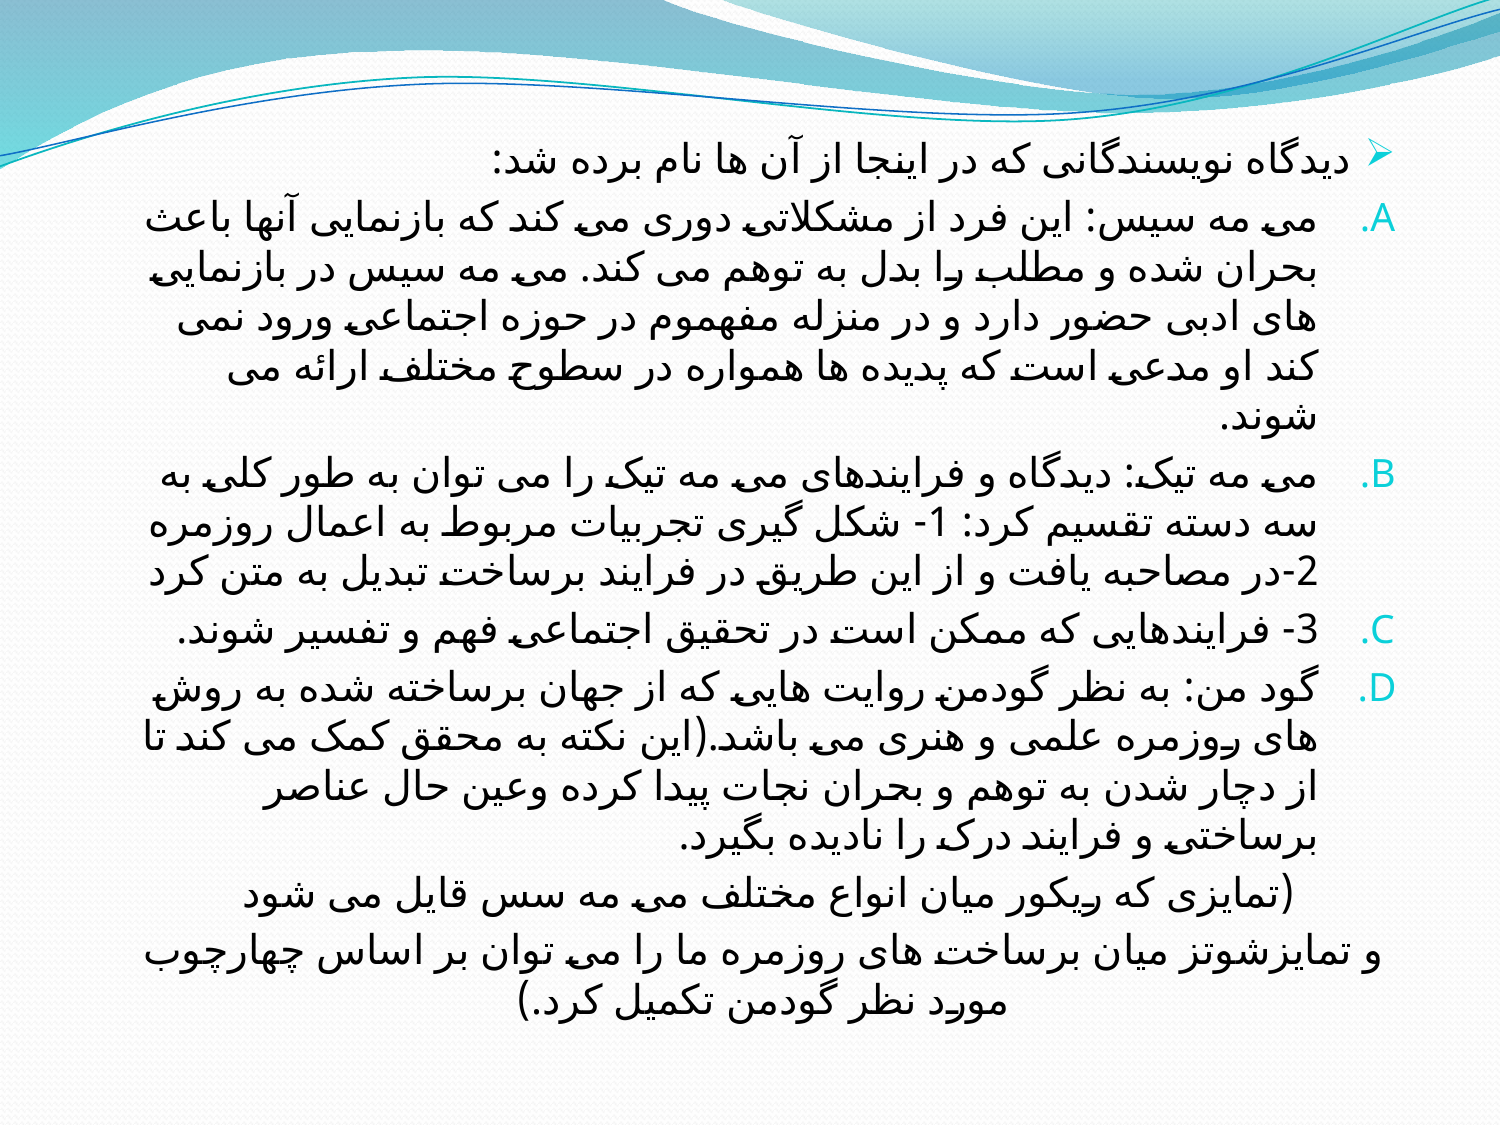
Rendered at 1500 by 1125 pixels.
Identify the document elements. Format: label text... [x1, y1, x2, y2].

list دیدگاه نویسندگانی که در اینجا از آن ها نام برده شد: می مه سیس: این فرد از مشکلاتی دوری می کند که بازنمایی آنها باعث بحران شده و مطلب را بدل به توهم می کند. می مه سیس در بازنمایی های ادبی حضور دارد و در منزله مفهموم در حوزه اجتماعی ورود نمی کند او مدعی است که پدیده ها همواره در سطوح مختلف ارائه می شوند. می مه تیک: دیدگاه و فرایندهای می مه تیک را می توان به طور کلی به سه دسته تقسیم کرد: 1- شکل گیری تجربیات مربوط به اعمال روزمره 2-در مصاحبه یافت و از این طریق در فرایند برساخت تبدیل به متن کرد 3- فرایندهایی که ممکن است در تحقیق اجتماعی فهم و تفسیر شوند. گود من: به نظر گودمن روایت هایی که از جهان برساخته شده به روش های روزمره علمی و هنری می باشد.(این نکته به محقق کمک می کند تا از دچار شدن به توهم و بحران نجات پیدا کرده وعین حال عناصر برساختی و فرایند درک را نادیده بگیرد. (تمایزی که ریکور میان انواع مختلف می مه سس قایل می شود و تمایزشوتز میان برساخت های روزمره ما را می توان بر اساس چهارچوب مورد نظر گودمن تکمیل کرد.) [123, 125, 1404, 1125]
